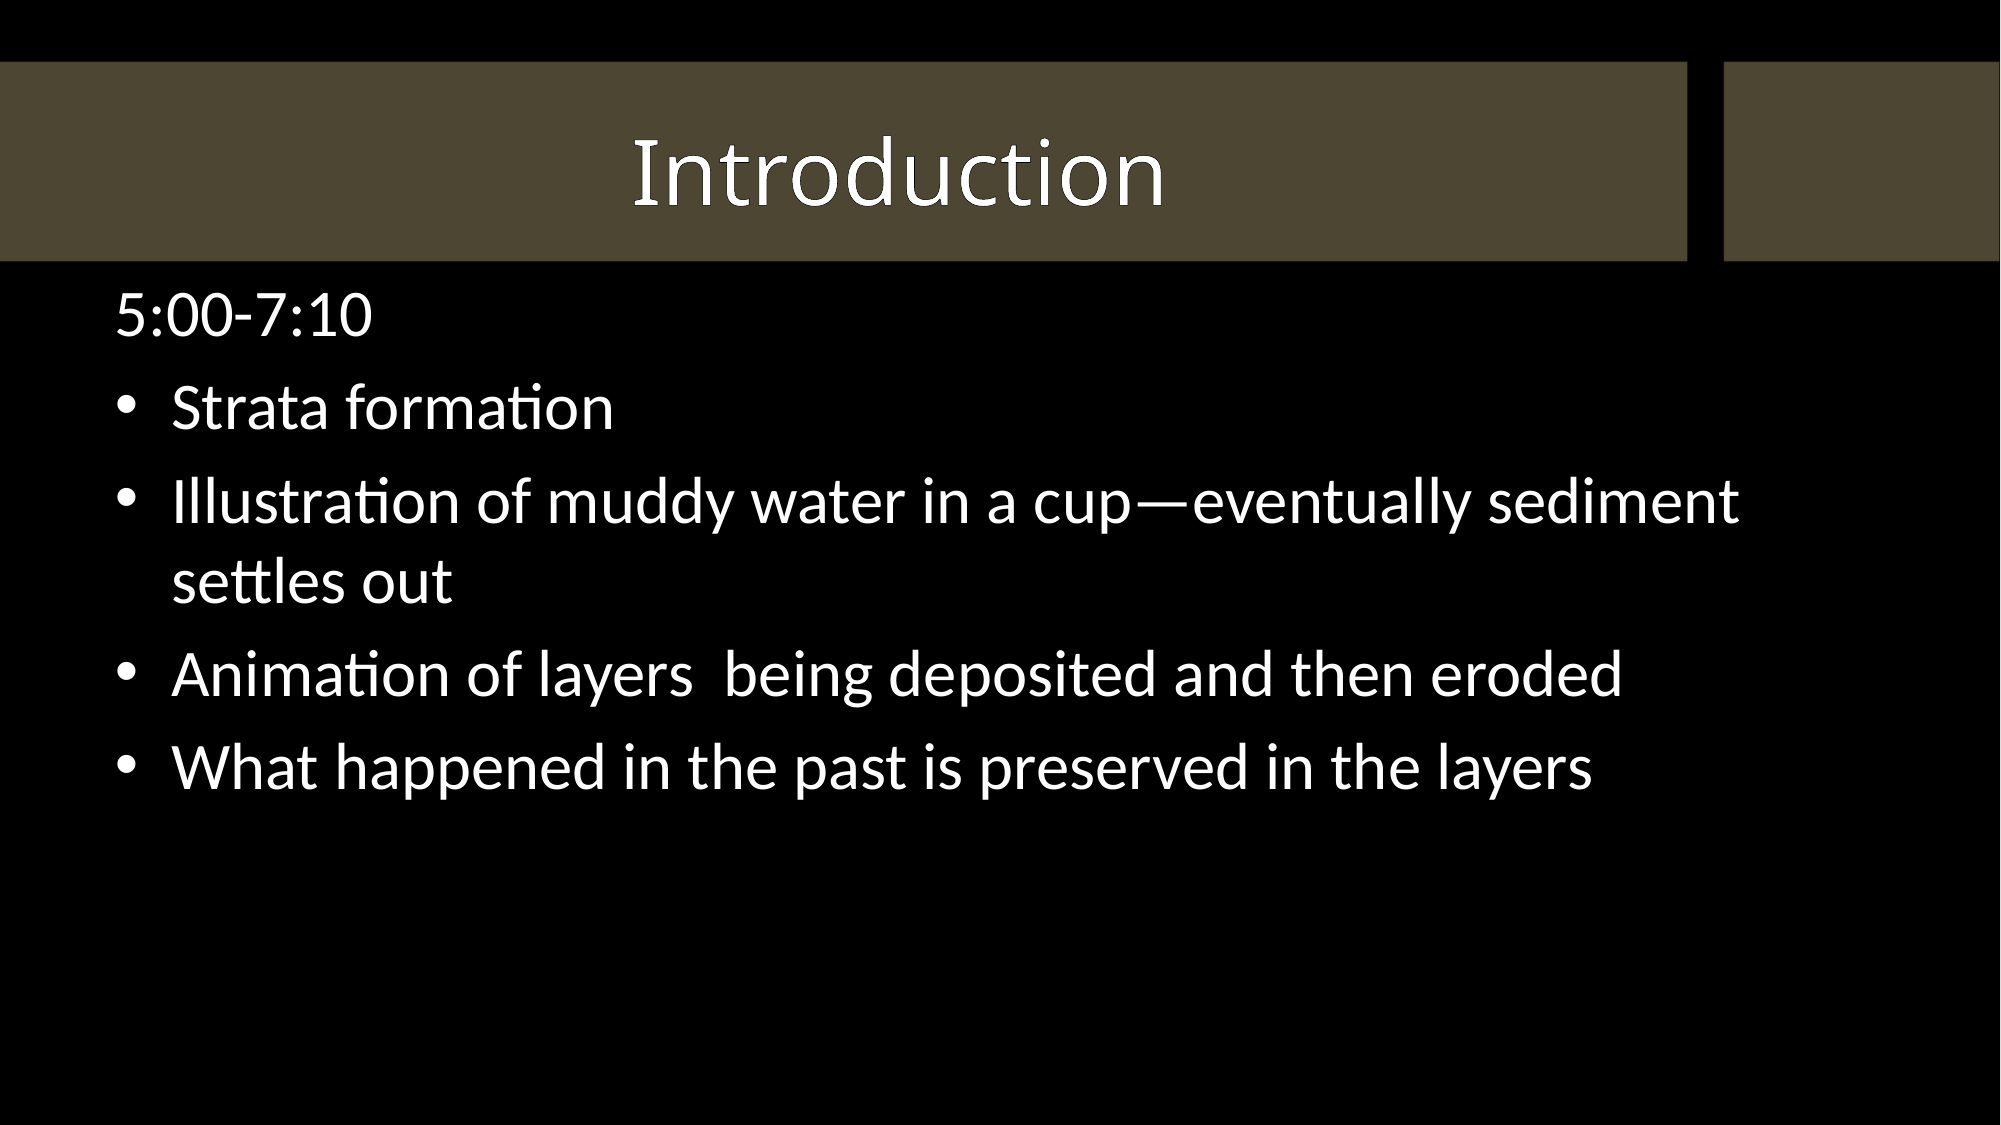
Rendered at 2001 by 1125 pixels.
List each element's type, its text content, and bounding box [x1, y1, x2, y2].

title Introduction [0, 75, 1800, 263]
list 5:00-7:10 Strata formation Illustration of muddy water in a cup—eventually sediment settles out Animation of layers being deposited and then eroded What happened in the past is preserved in the layers [99, 262, 1900, 1005]
picture [0, 0, 2001, 1125]
